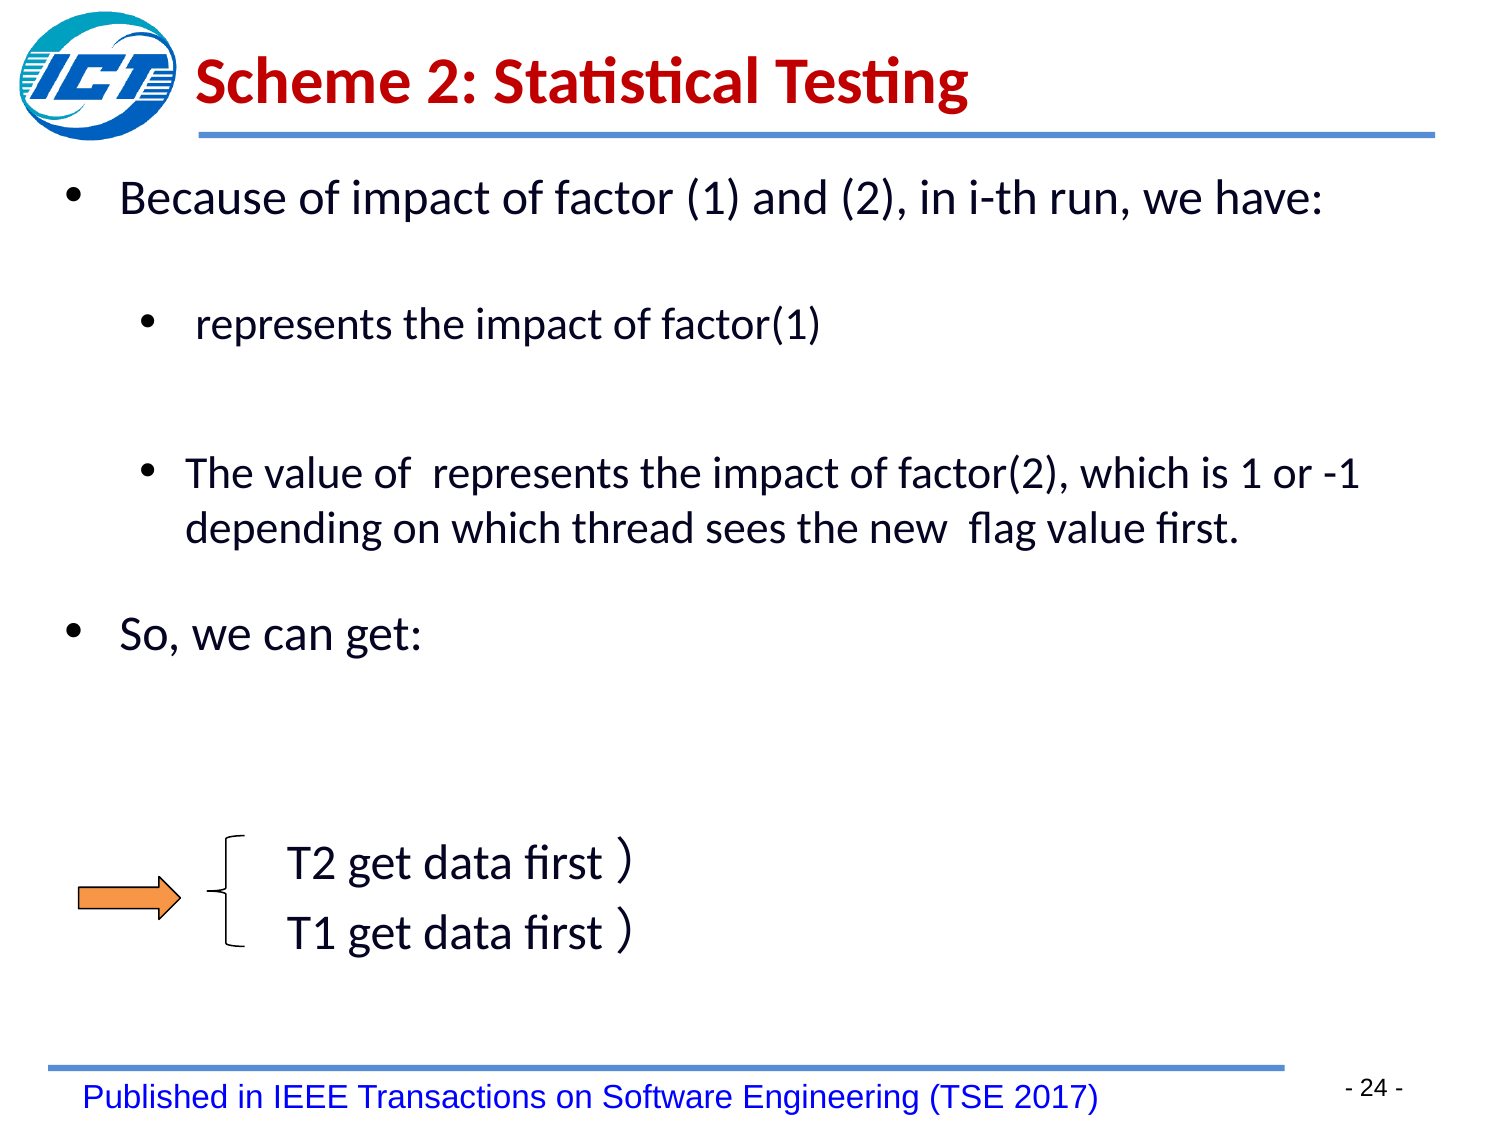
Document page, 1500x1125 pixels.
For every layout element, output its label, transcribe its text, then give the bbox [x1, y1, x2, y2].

picture [16, 5, 181, 146]
title Scheme 2: Statistical Testing [180, 20, 1500, 126]
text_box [78, 821, 1372, 975]
